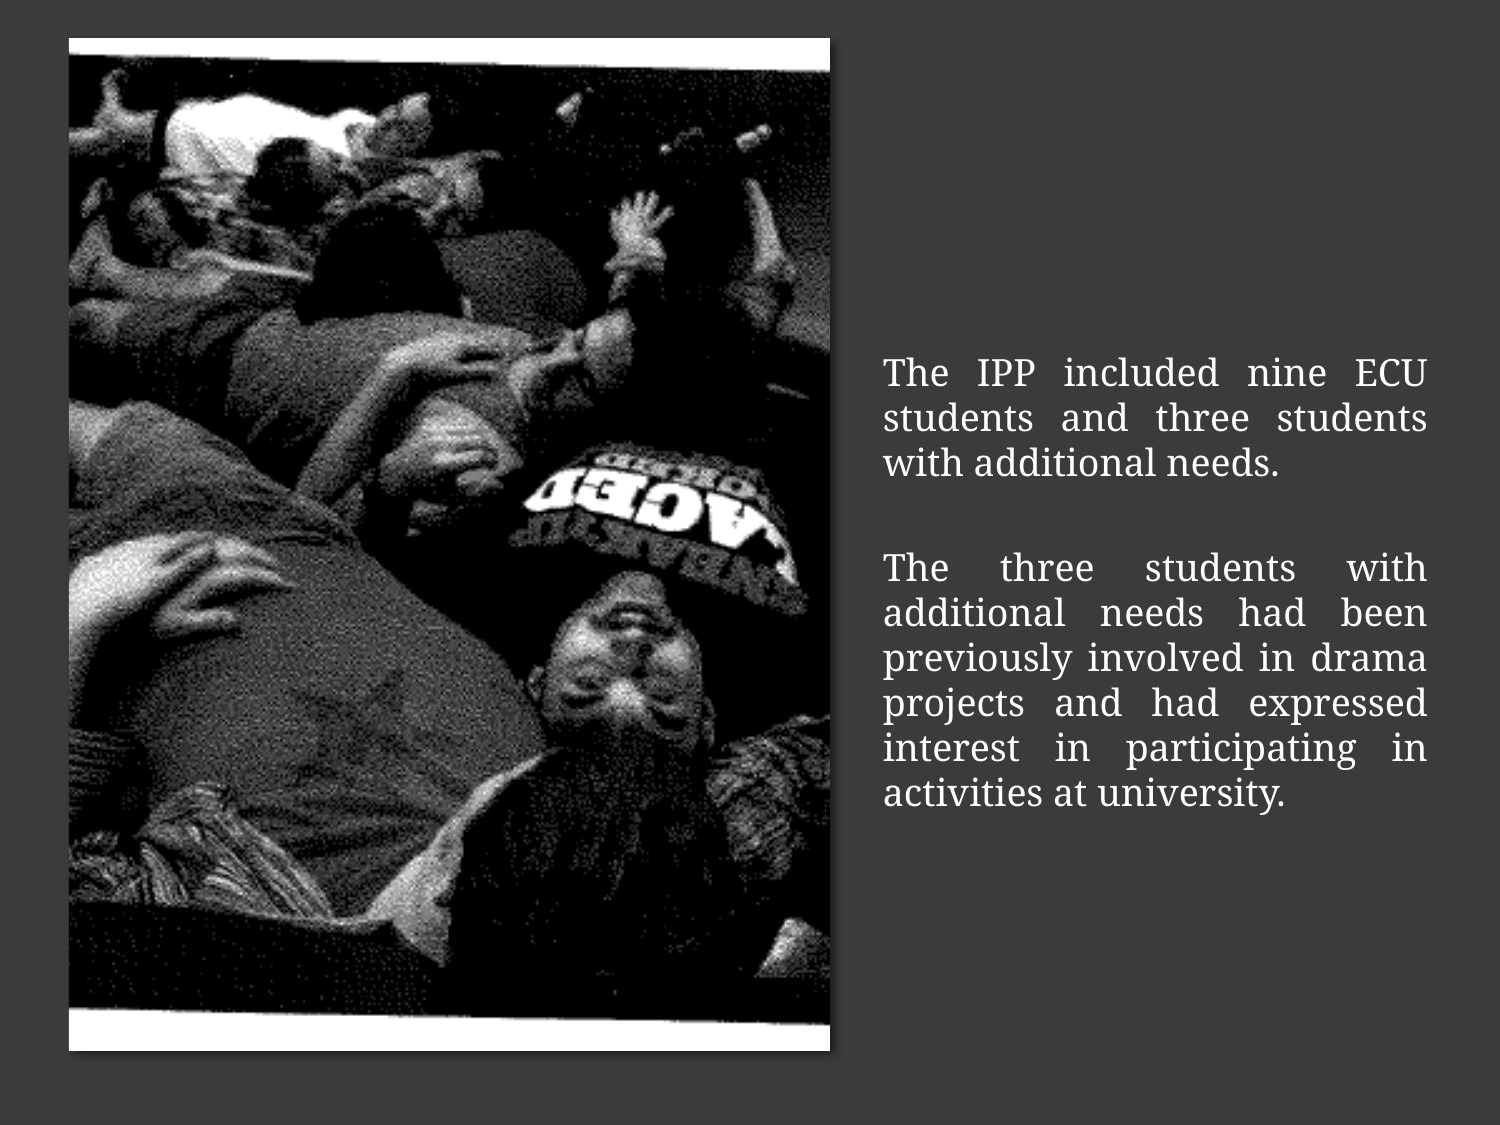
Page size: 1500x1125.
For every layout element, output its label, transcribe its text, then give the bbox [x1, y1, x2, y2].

picture [68, 37, 831, 1052]
list The IPP included nine ECU students and three students with additional needs. The three students with additional needs had been previously involved in drama projects and had expressed interest in participating in activities at university. [868, 278, 1444, 829]
